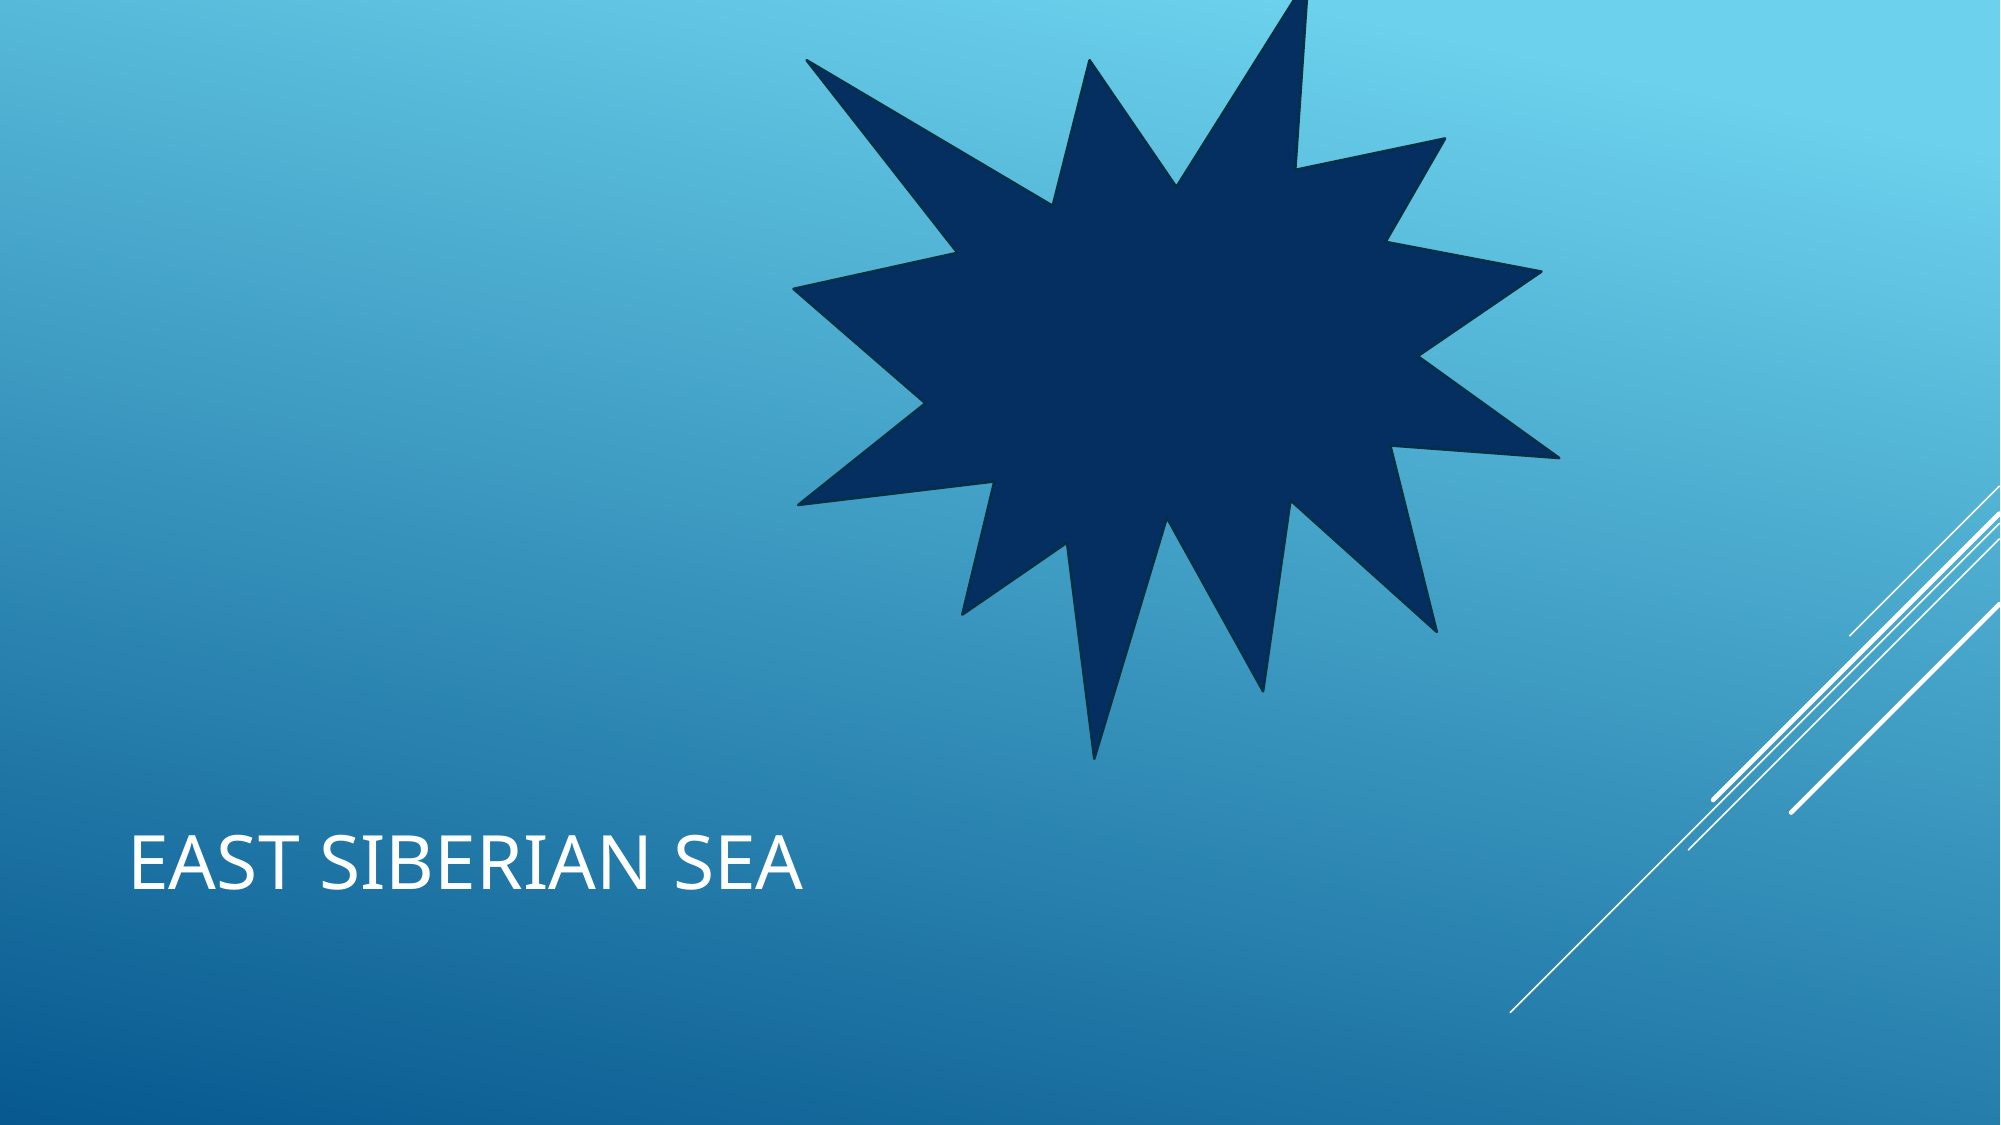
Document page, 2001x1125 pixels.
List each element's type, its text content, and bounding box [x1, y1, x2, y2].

text_box [792, 0, 1561, 760]
title East Siberian Sea [112, 736, 1513, 984]
